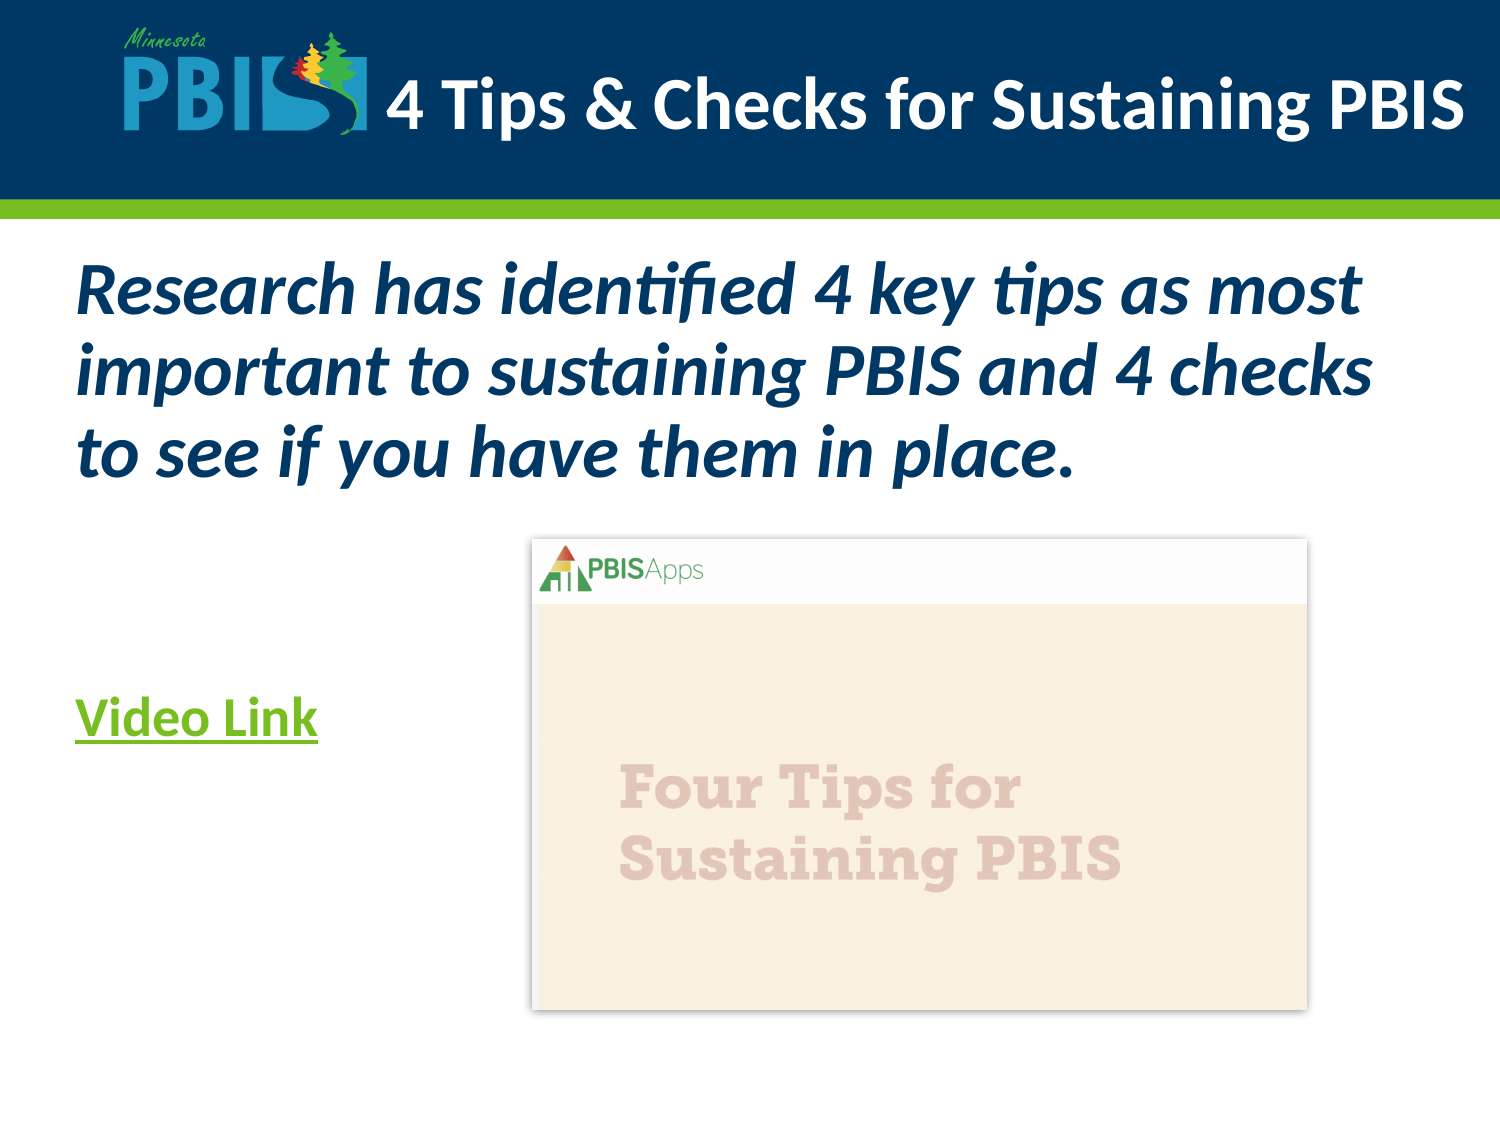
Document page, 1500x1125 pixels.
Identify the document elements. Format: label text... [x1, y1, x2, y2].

list Research has identified 4 key tips as most important to sustaining PBIS and 4 checks to see if you have them in place. Video Link [59, 242, 1415, 492]
title 4 Tips & Checks for Sustaining PBIS [371, 30, 1500, 181]
picture [120, 24, 370, 138]
picture [532, 538, 1307, 1010]
